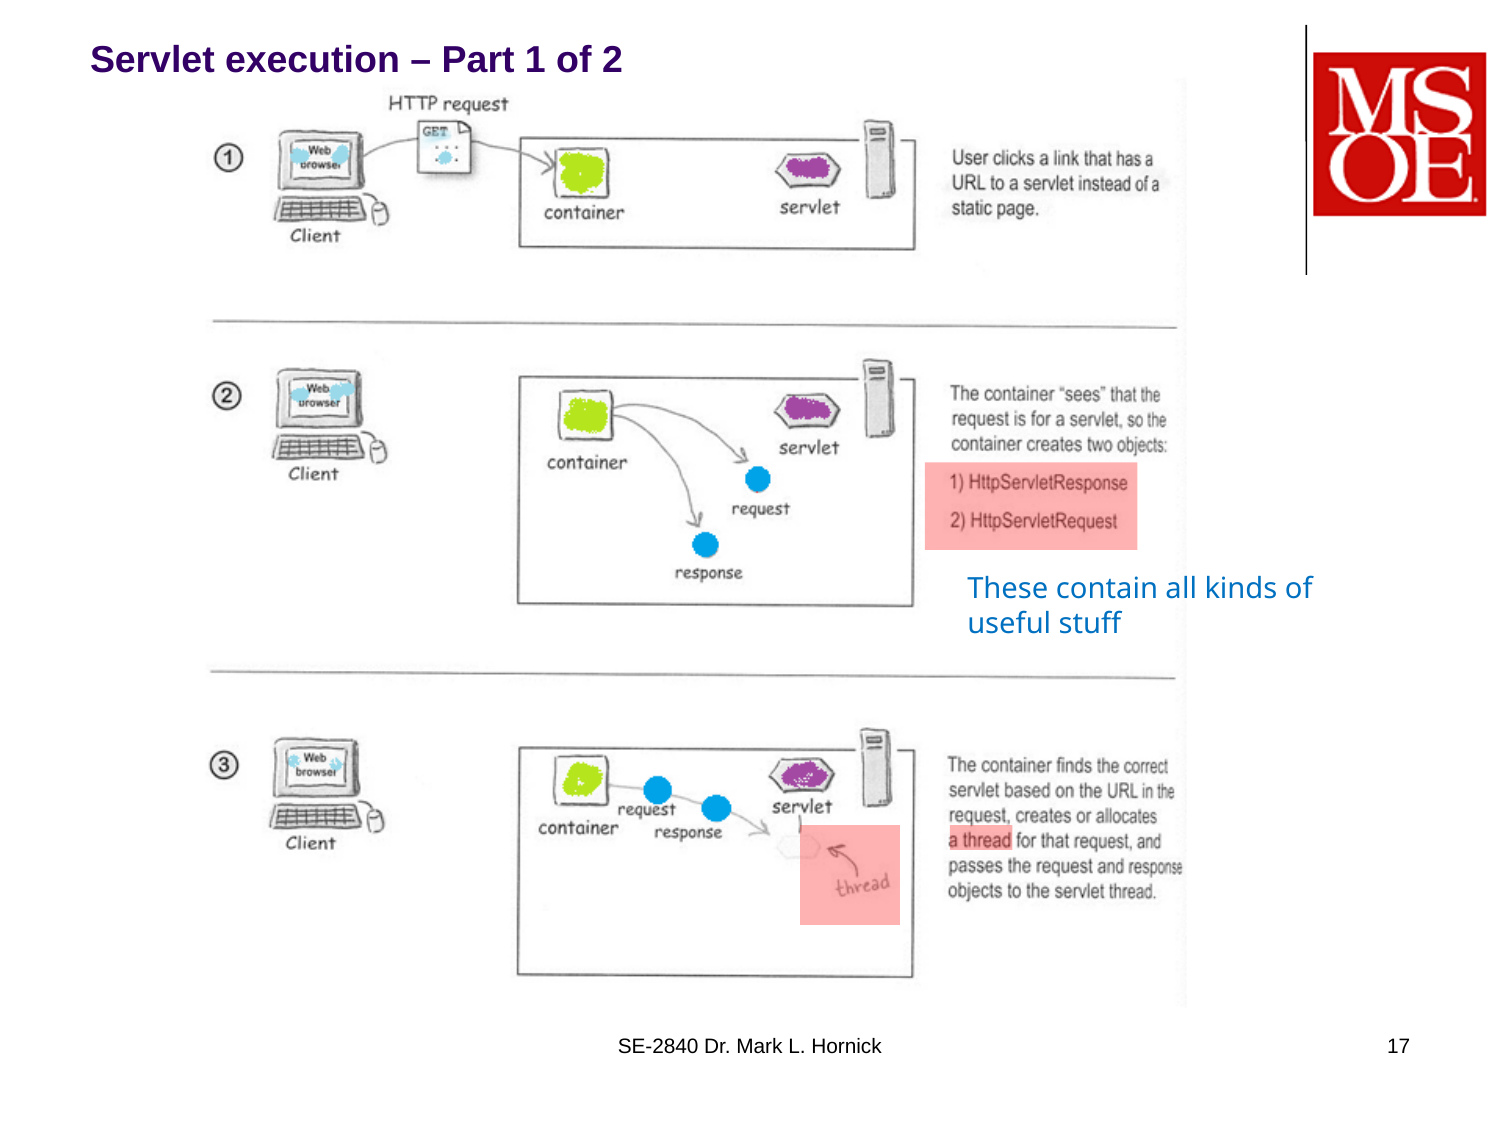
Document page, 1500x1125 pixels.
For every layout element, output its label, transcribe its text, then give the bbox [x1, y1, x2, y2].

picture [187, 74, 1190, 1012]
text_box These contain all kinds of useful stuff [1193, 562, 1328, 648]
slide_number 17 [1074, 1024, 1426, 1101]
footer SE-2840 Dr. Mark L. Hornick [512, 1024, 988, 1101]
picture [1312, 37, 1488, 232]
title Servlet execution – Part 1 of 2 [74, 37, 1313, 88]
